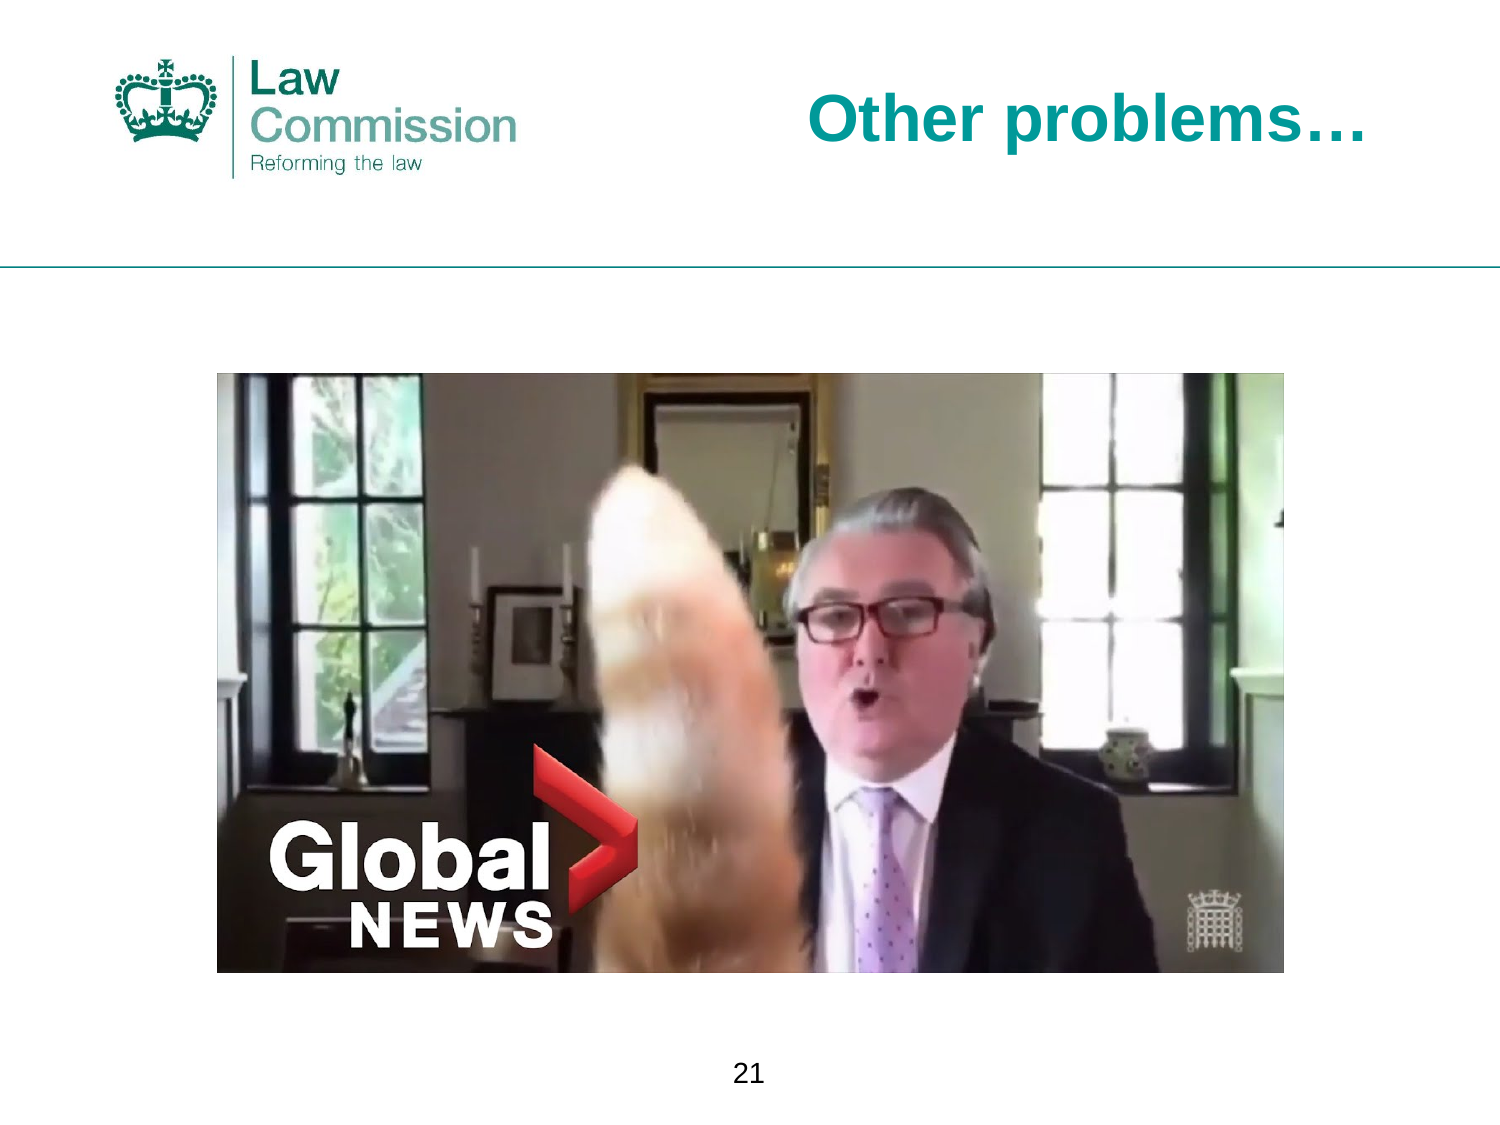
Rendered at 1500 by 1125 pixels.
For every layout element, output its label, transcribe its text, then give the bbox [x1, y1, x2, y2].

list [217, 373, 1284, 974]
title Other problems… [750, 20, 1386, 208]
picture [100, 42, 530, 191]
slide_number 21 [707, 1046, 791, 1094]
